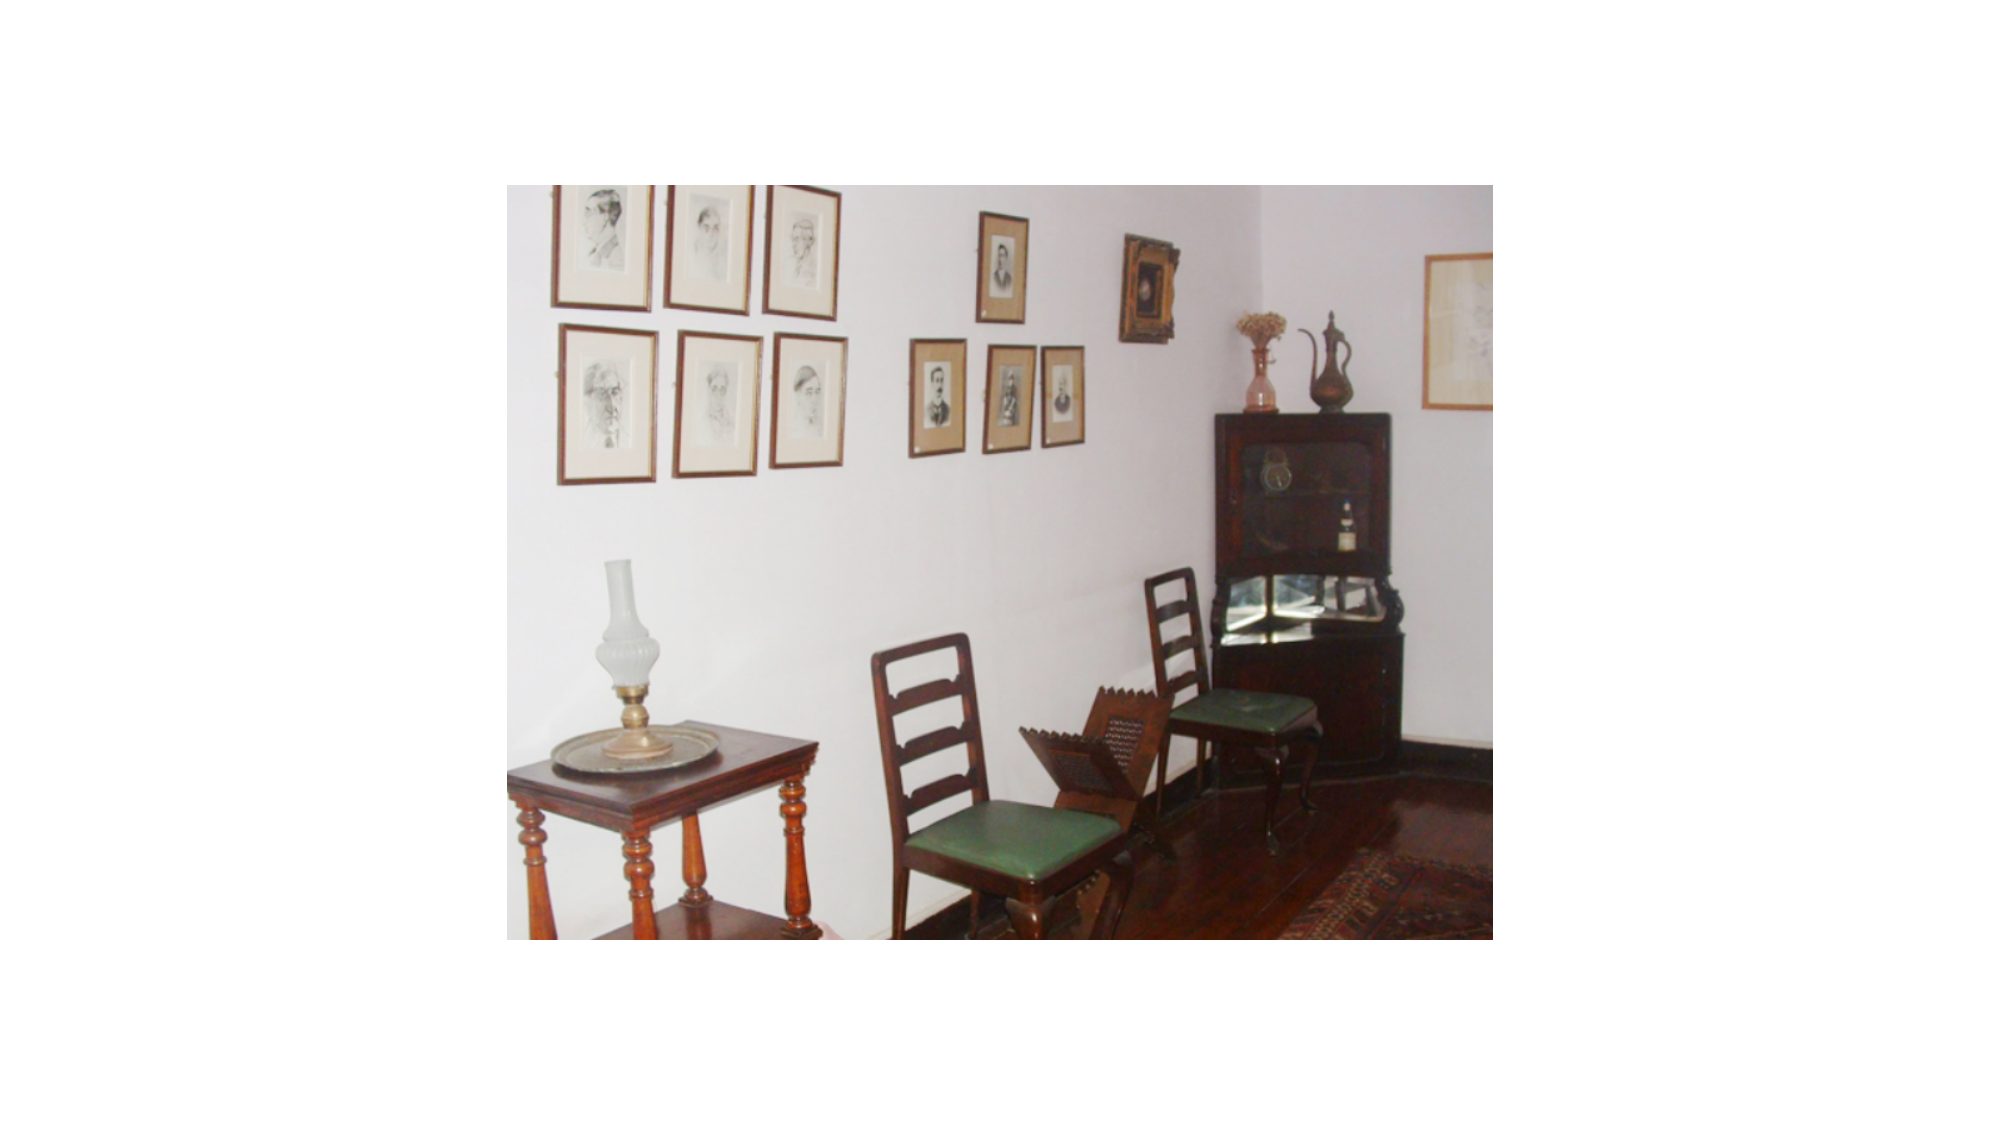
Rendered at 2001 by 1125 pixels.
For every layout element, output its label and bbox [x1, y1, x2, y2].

picture [507, 185, 1493, 940]
